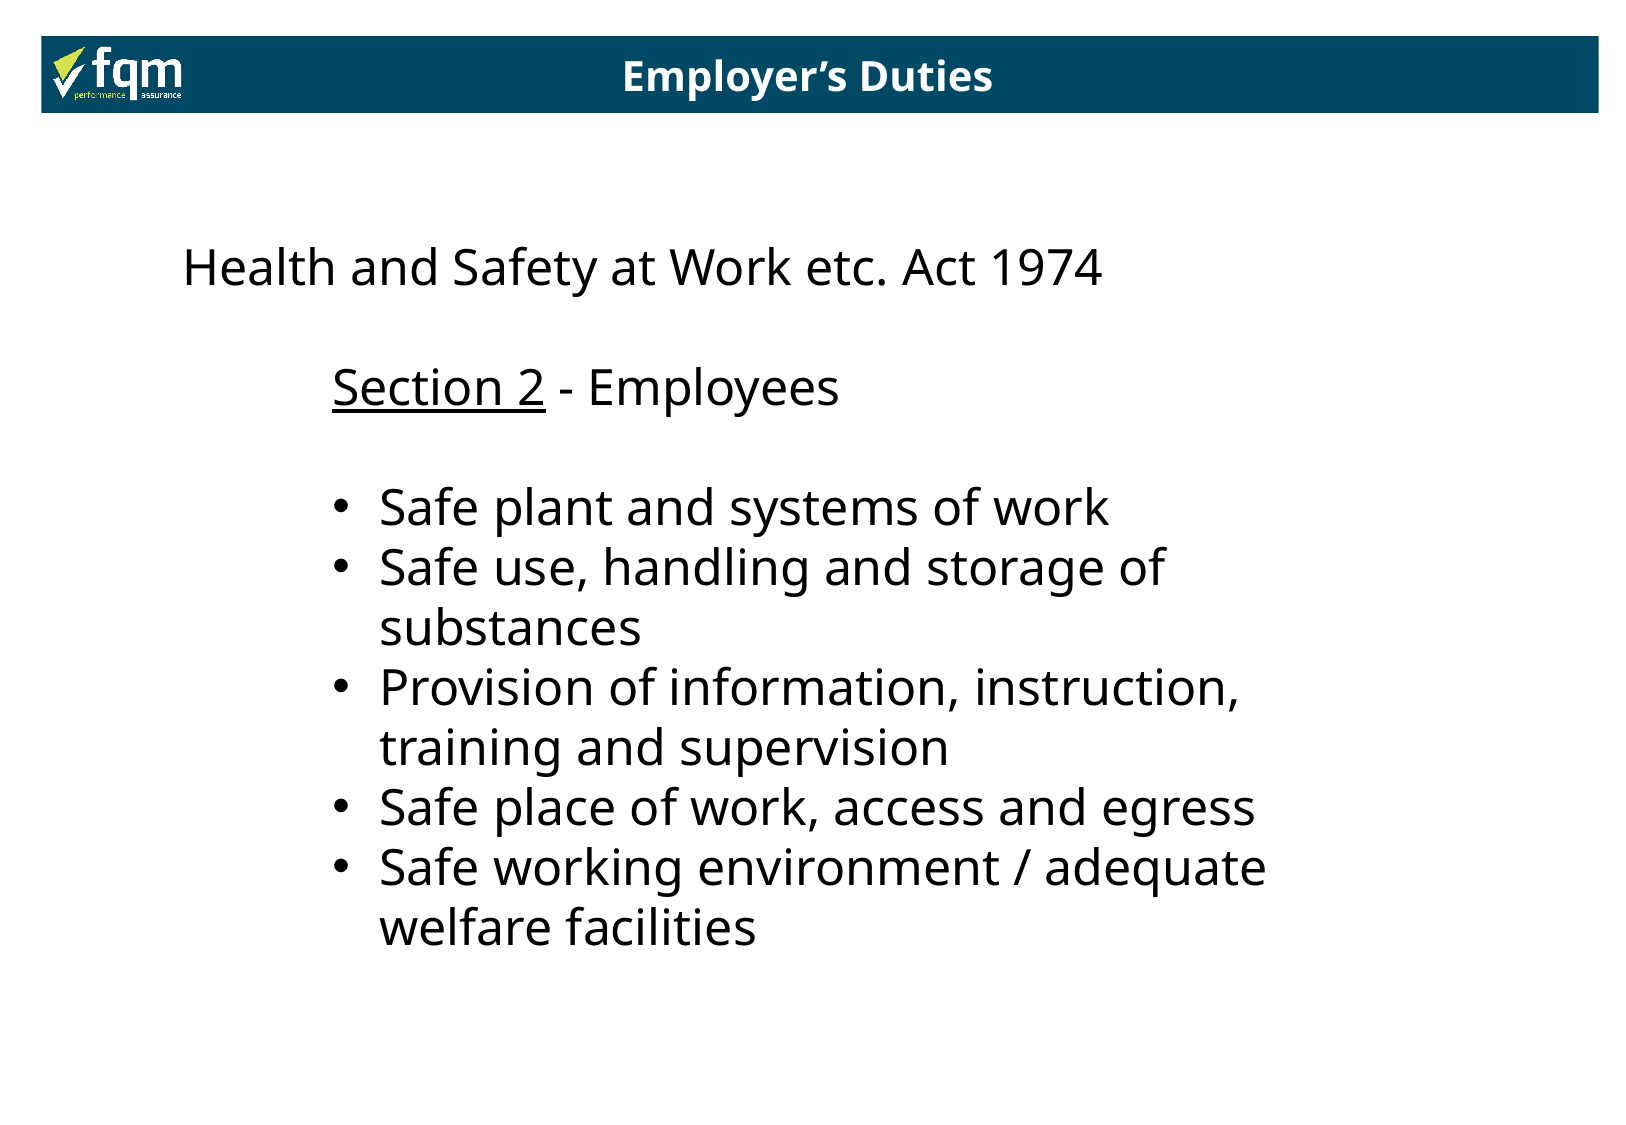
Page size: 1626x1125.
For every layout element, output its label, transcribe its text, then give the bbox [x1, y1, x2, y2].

picture [55, 67, 81, 96]
picture [55, 49, 82, 79]
picture [93, 47, 111, 86]
picture [142, 60, 181, 86]
picture [114, 60, 136, 100]
text_box Employer’s Duties [606, 42, 1009, 108]
text_box Health and Safety at Work etc. Act 1974 Section 2 - Employees Safe plant and systems of work Safe use, handling and storage of substances Provision of information, instruction, training and supervision Safe place of work, access and egress Safe working environment / adequate welfare facilities [167, 228, 1374, 964]
